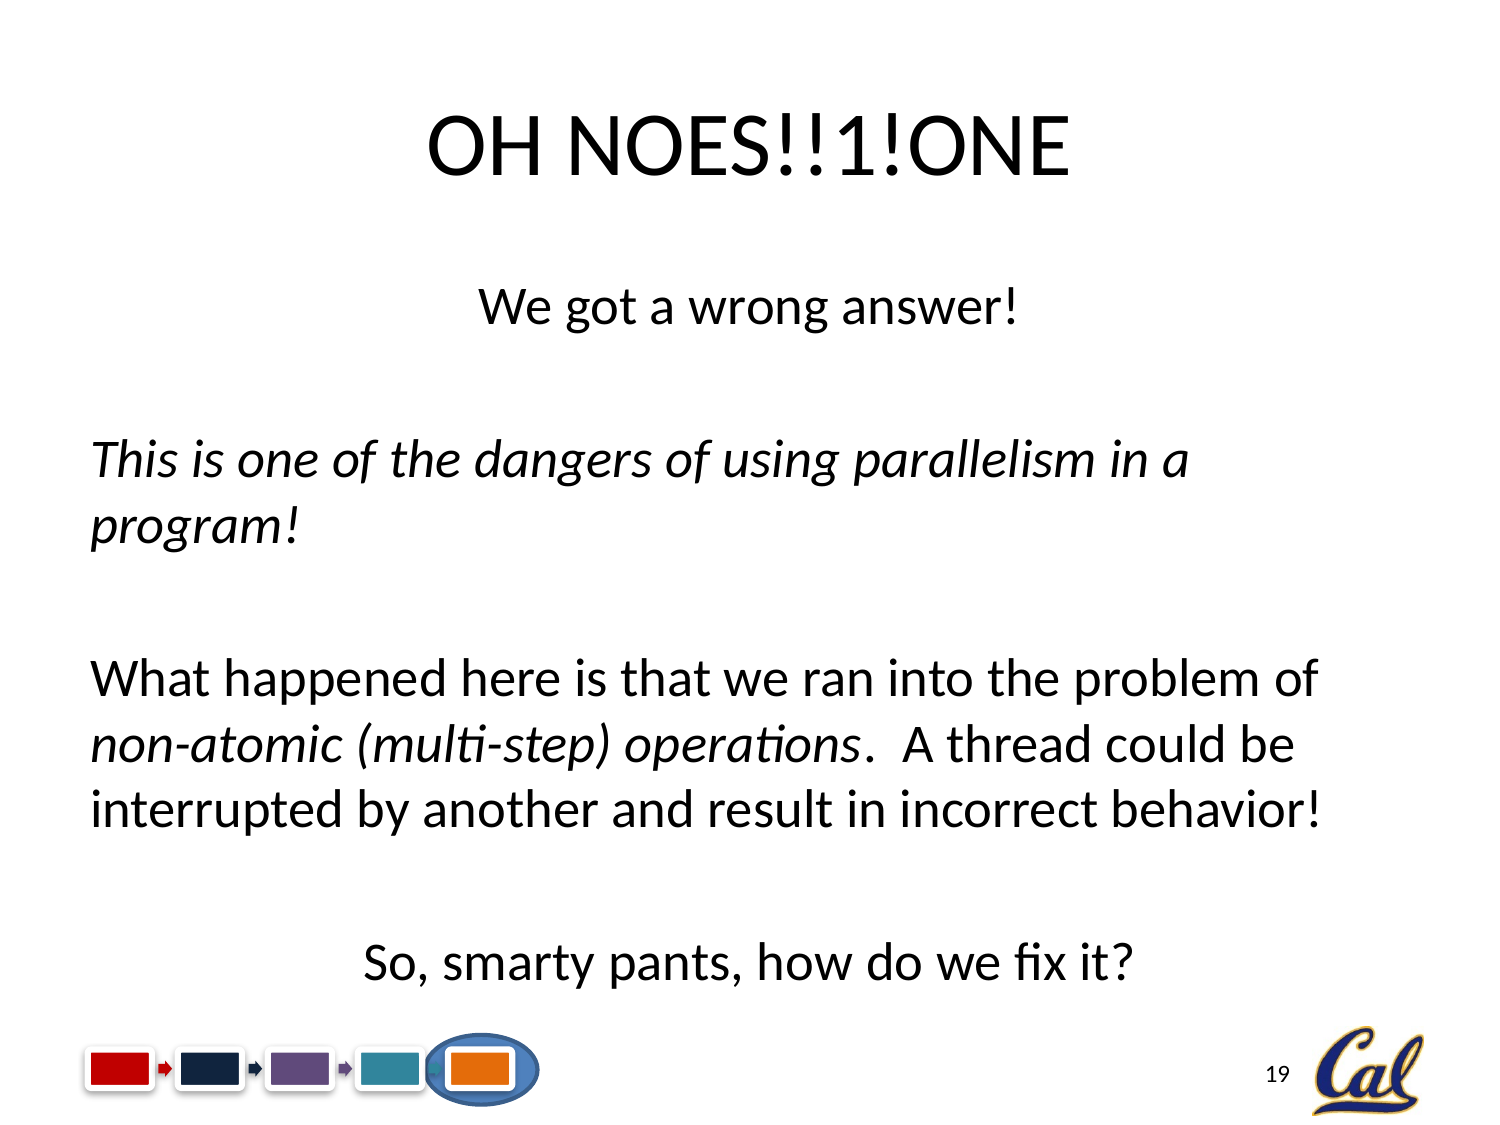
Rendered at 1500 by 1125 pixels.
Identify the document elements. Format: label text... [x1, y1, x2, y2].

picture [1312, 1026, 1424, 1116]
title OH NOES!!1!one [75, 45, 1425, 233]
list We got a wrong answer! This is one of the dangers of using parallelism in a program! What happened here is that we ran into the problem of non-atomic (multi-step) operations. A thread could be interrupted by another and result in incorrect behavior! So, smarty pants, how do we fix it? [75, 262, 1425, 1005]
